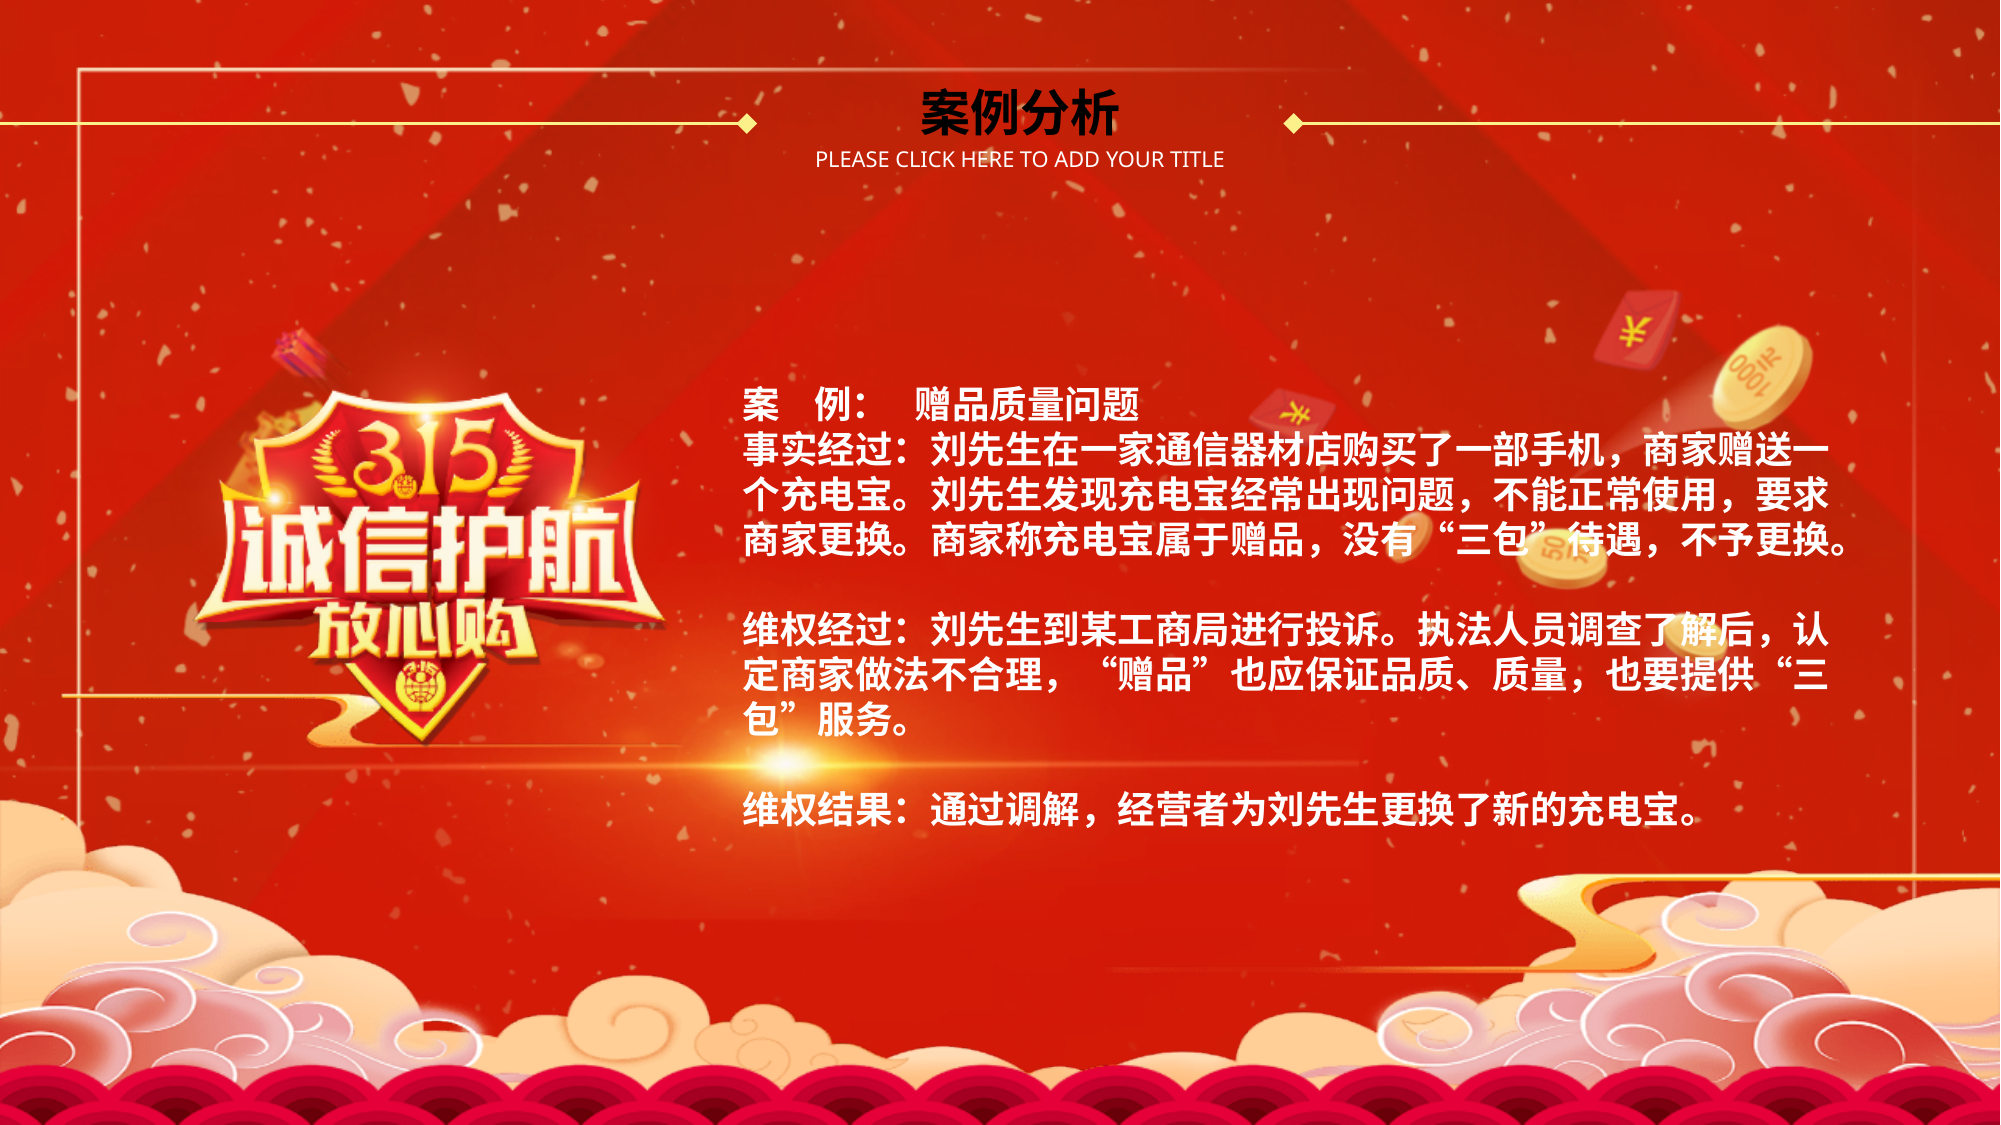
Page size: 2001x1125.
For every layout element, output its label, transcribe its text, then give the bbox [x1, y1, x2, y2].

text_box 案 例： 赠品质量问题 事实经过：刘先生在一家通信器材店购买了一部手机，商家赠送一个充电宝。刘先生发现充电宝经常出现问题，不能正常使用，要求商家更换。商家称充电宝属于赠品，没有“三包”待遇，不予更换。 维权经过：刘先生到某工商局进行投诉。执法人员调查了解后，认定商家做法不合理，“赠品”也应保证品质、质量，也要提供“三包”服务。 维权结果：通过调解，经营者为刘先生更换了新的充电宝。 [728, 283, 1860, 1019]
picture [0, 125, 2000, 1125]
picture [0, 0, 2000, 122]
text_box PLEASE CLICK HERE TO ADD YOUR TITLE [800, 150, 1241, 179]
text_box 案例分析 [551, 62, 1488, 150]
